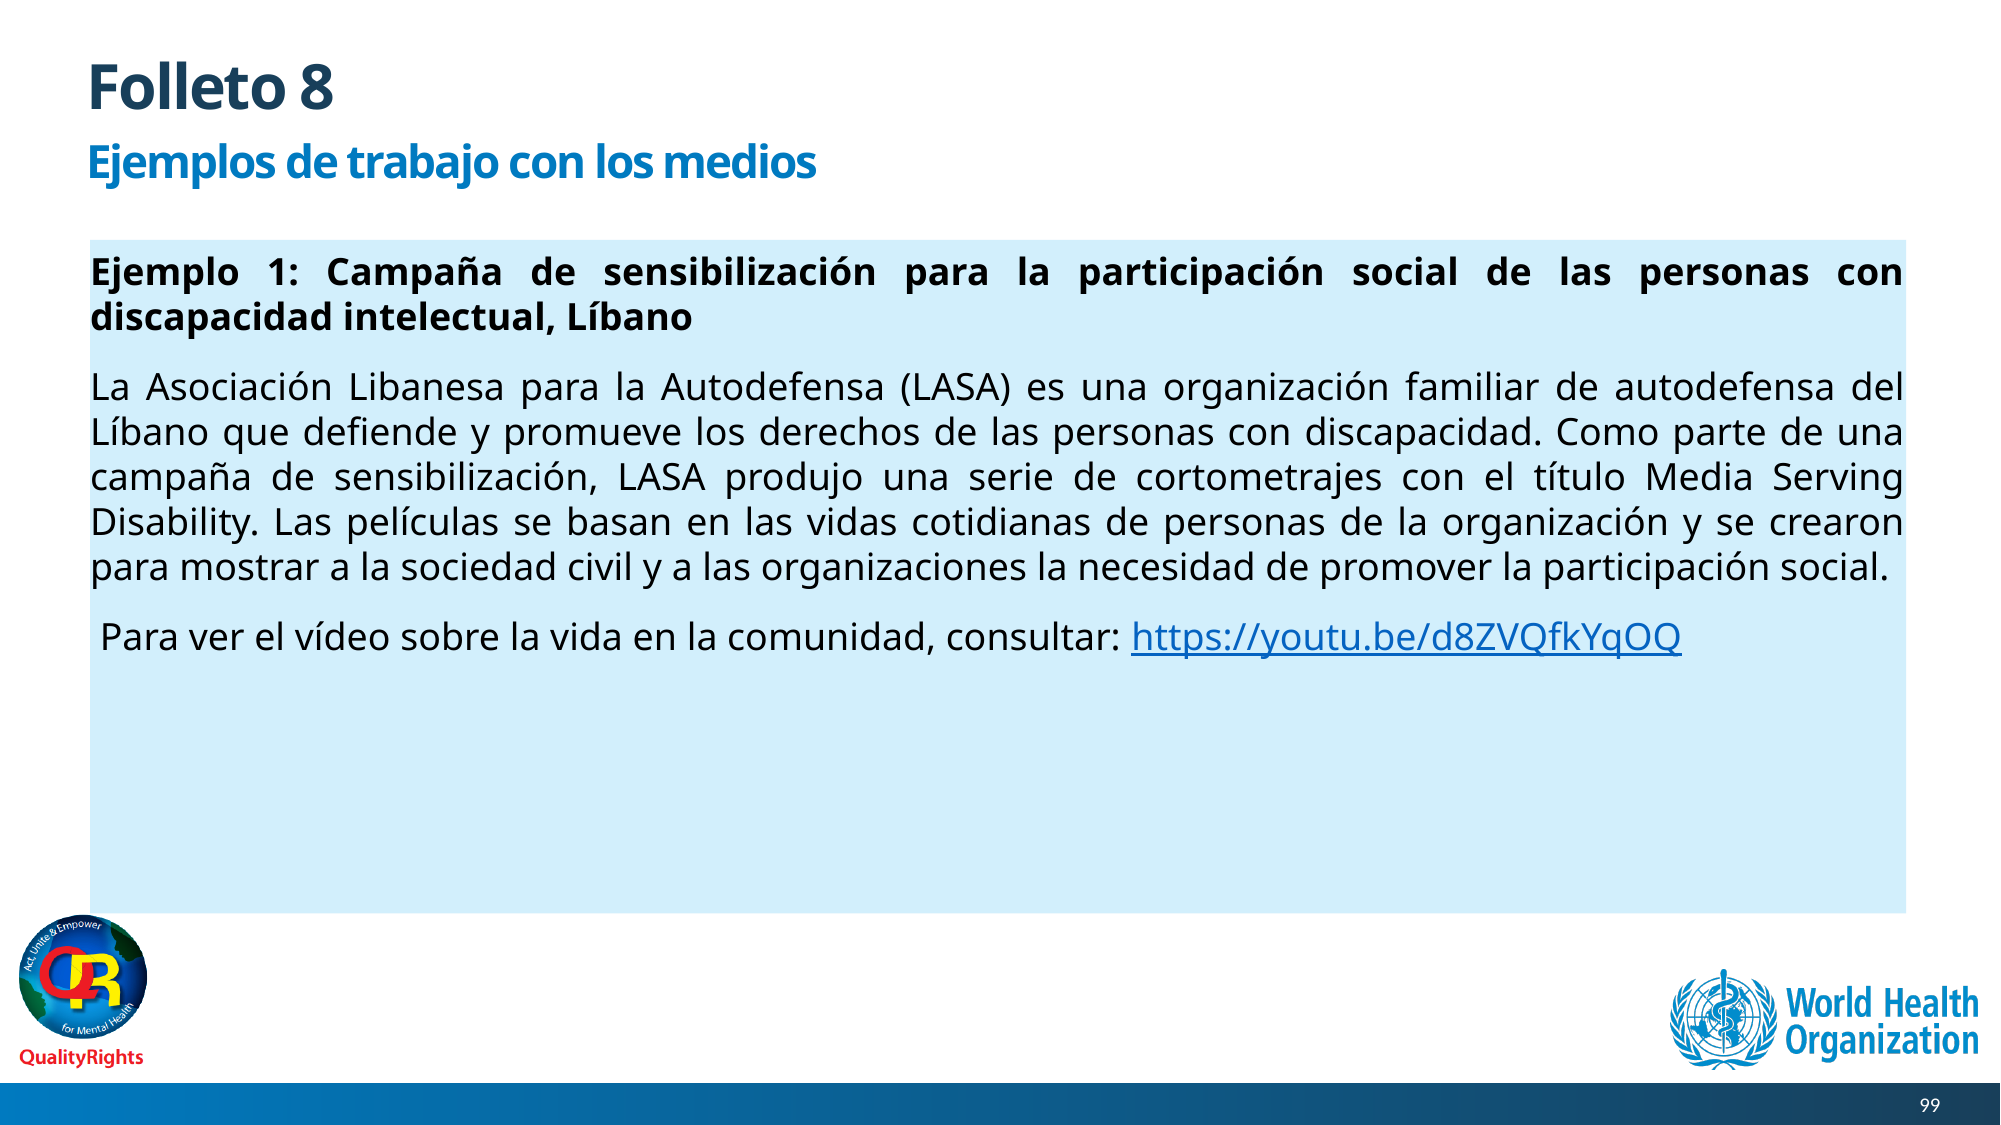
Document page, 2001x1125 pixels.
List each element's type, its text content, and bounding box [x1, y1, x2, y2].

picture [1725, 1040, 1747, 1054]
list Ejemplo 1: Campaña de sensibilización para la participación social de las personas con discapacidad intelectual, Líbano La Asociación Libanesa para la Autodefensa (LASA) es una organización familiar de autodefensa del Líbano que defiende y promueve los derechos de las personas con discapacidad. Como parte de una campaña de sensibilización, LASA produjo una serie de cortometrajes con el título Media Serving Disability. Las películas se basan en las vidas cotidianas de personas de la organización y se crearon para mostrar a la sociedad civil y a las organizaciones la necesidad de promover la participación social. Para ver el vídeo sobre la vida en la comunidad, consultar: https://youtu.be/d8ZVQfkYqOQ [90, 239, 1907, 914]
picture [0, 897, 162, 1082]
picture [1670, 969, 1978, 1070]
title Folleto 8 [86, 53, 1693, 124]
list Ejemplos de trabajo con los medios [86, 128, 1920, 188]
picture [1711, 1021, 1722, 1029]
picture [1670, 1029, 1716, 1070]
picture [1726, 988, 1733, 999]
picture [1678, 1024, 1682, 1034]
picture [1716, 1064, 1731, 1070]
